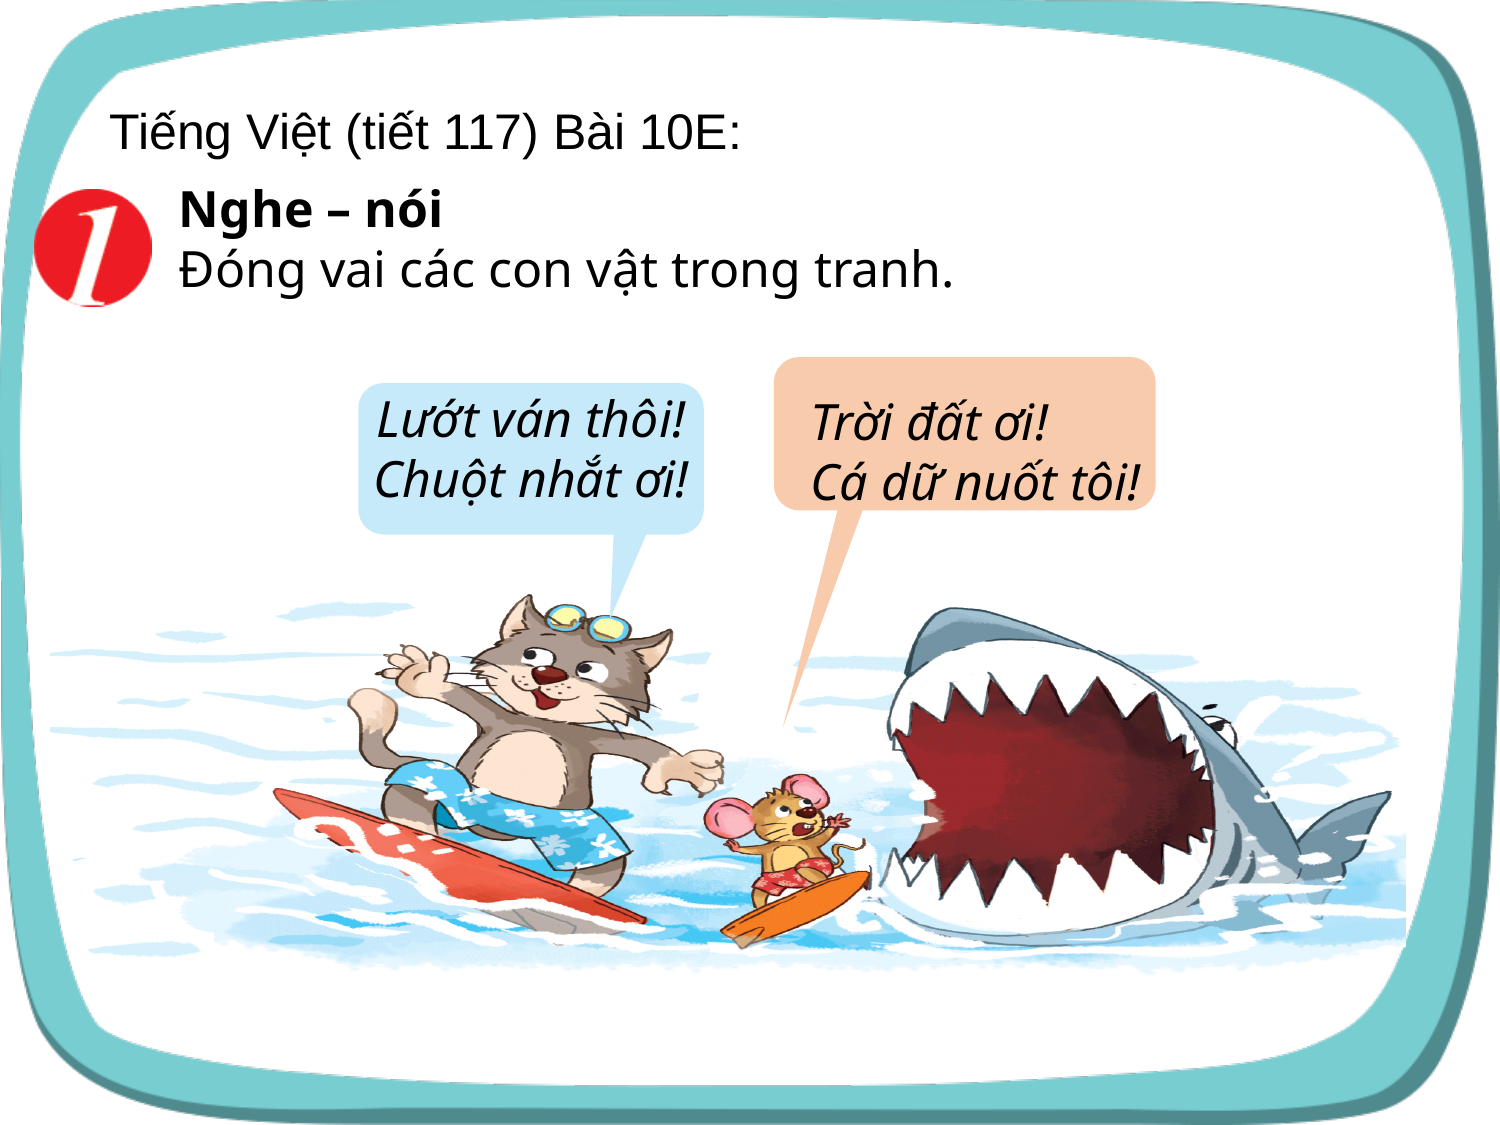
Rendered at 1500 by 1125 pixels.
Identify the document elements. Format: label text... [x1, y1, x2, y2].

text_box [773, 356, 1156, 728]
text_box Nghe – nói Đóng vai các con vật trong tranh. [164, 170, 1168, 306]
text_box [322, 380, 740, 620]
text_box Tiếng Việt (tiết 117) Bài 10E: [95, 91, 967, 167]
picture [0, 0, 1500, 1125]
